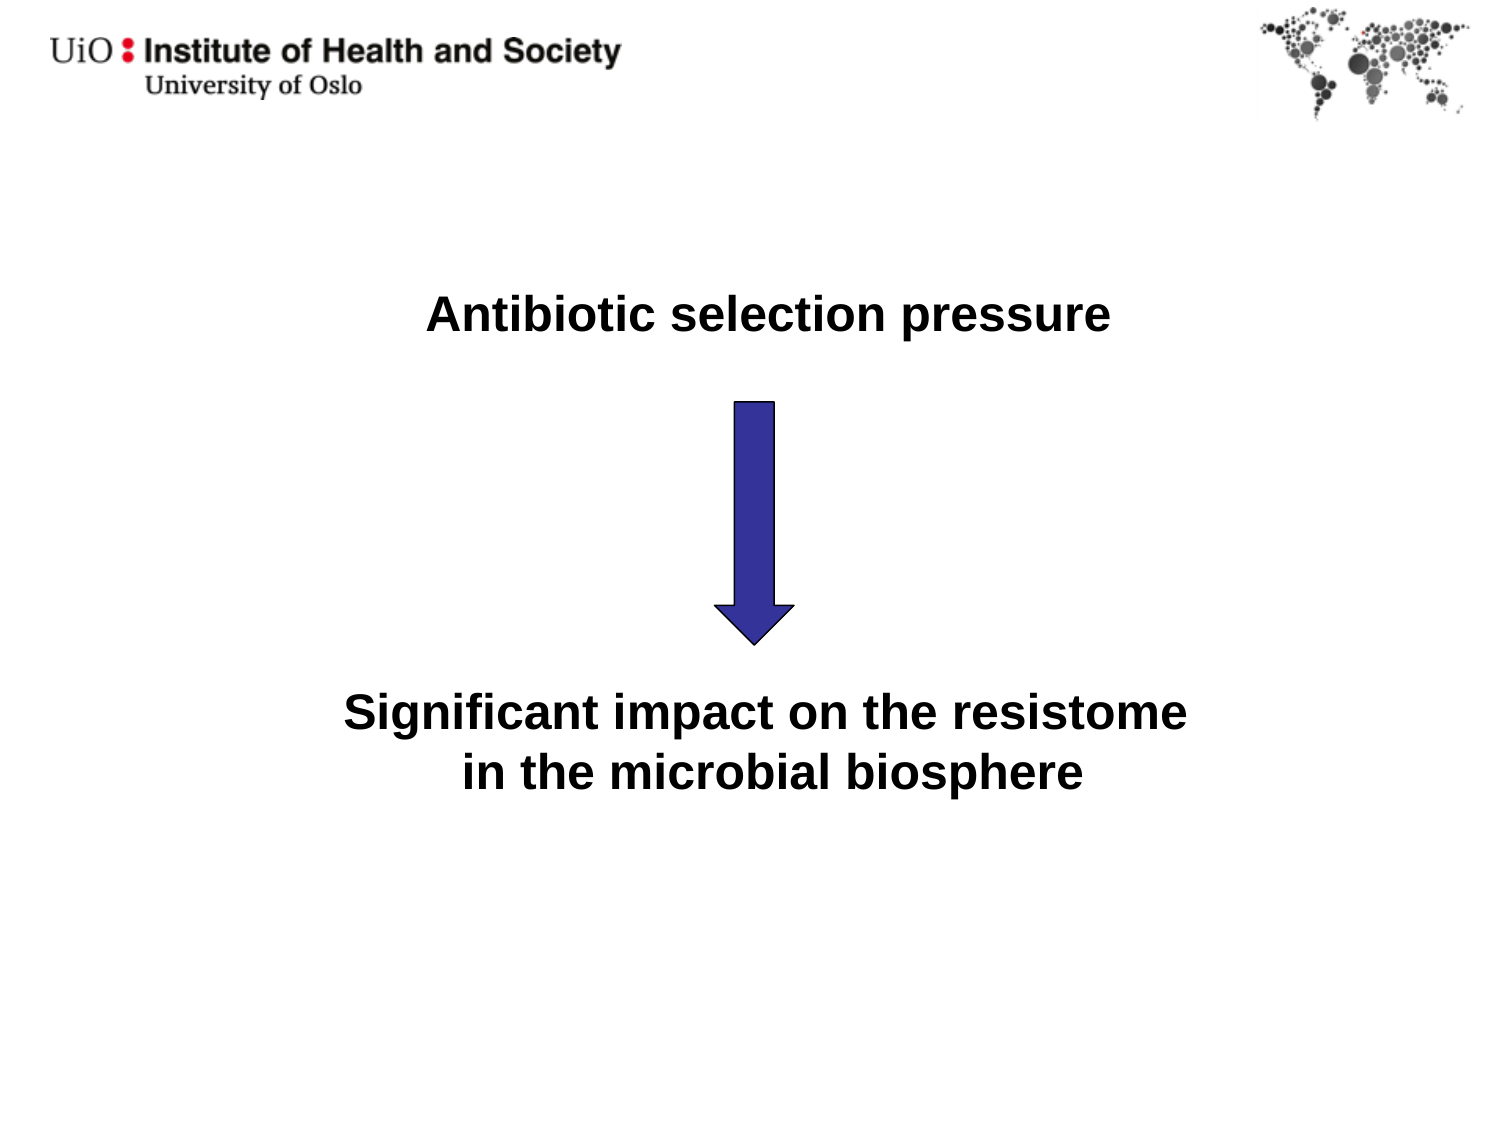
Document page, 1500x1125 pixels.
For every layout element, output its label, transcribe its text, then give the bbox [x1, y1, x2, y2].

picture [50, 37, 622, 100]
picture [1257, 7, 1471, 122]
text_box [714, 401, 794, 646]
text_box Antibiotic selection pressure [410, 274, 1127, 349]
text_box Significant impact on the resistome in the microbial biosphere [328, 671, 1218, 844]
